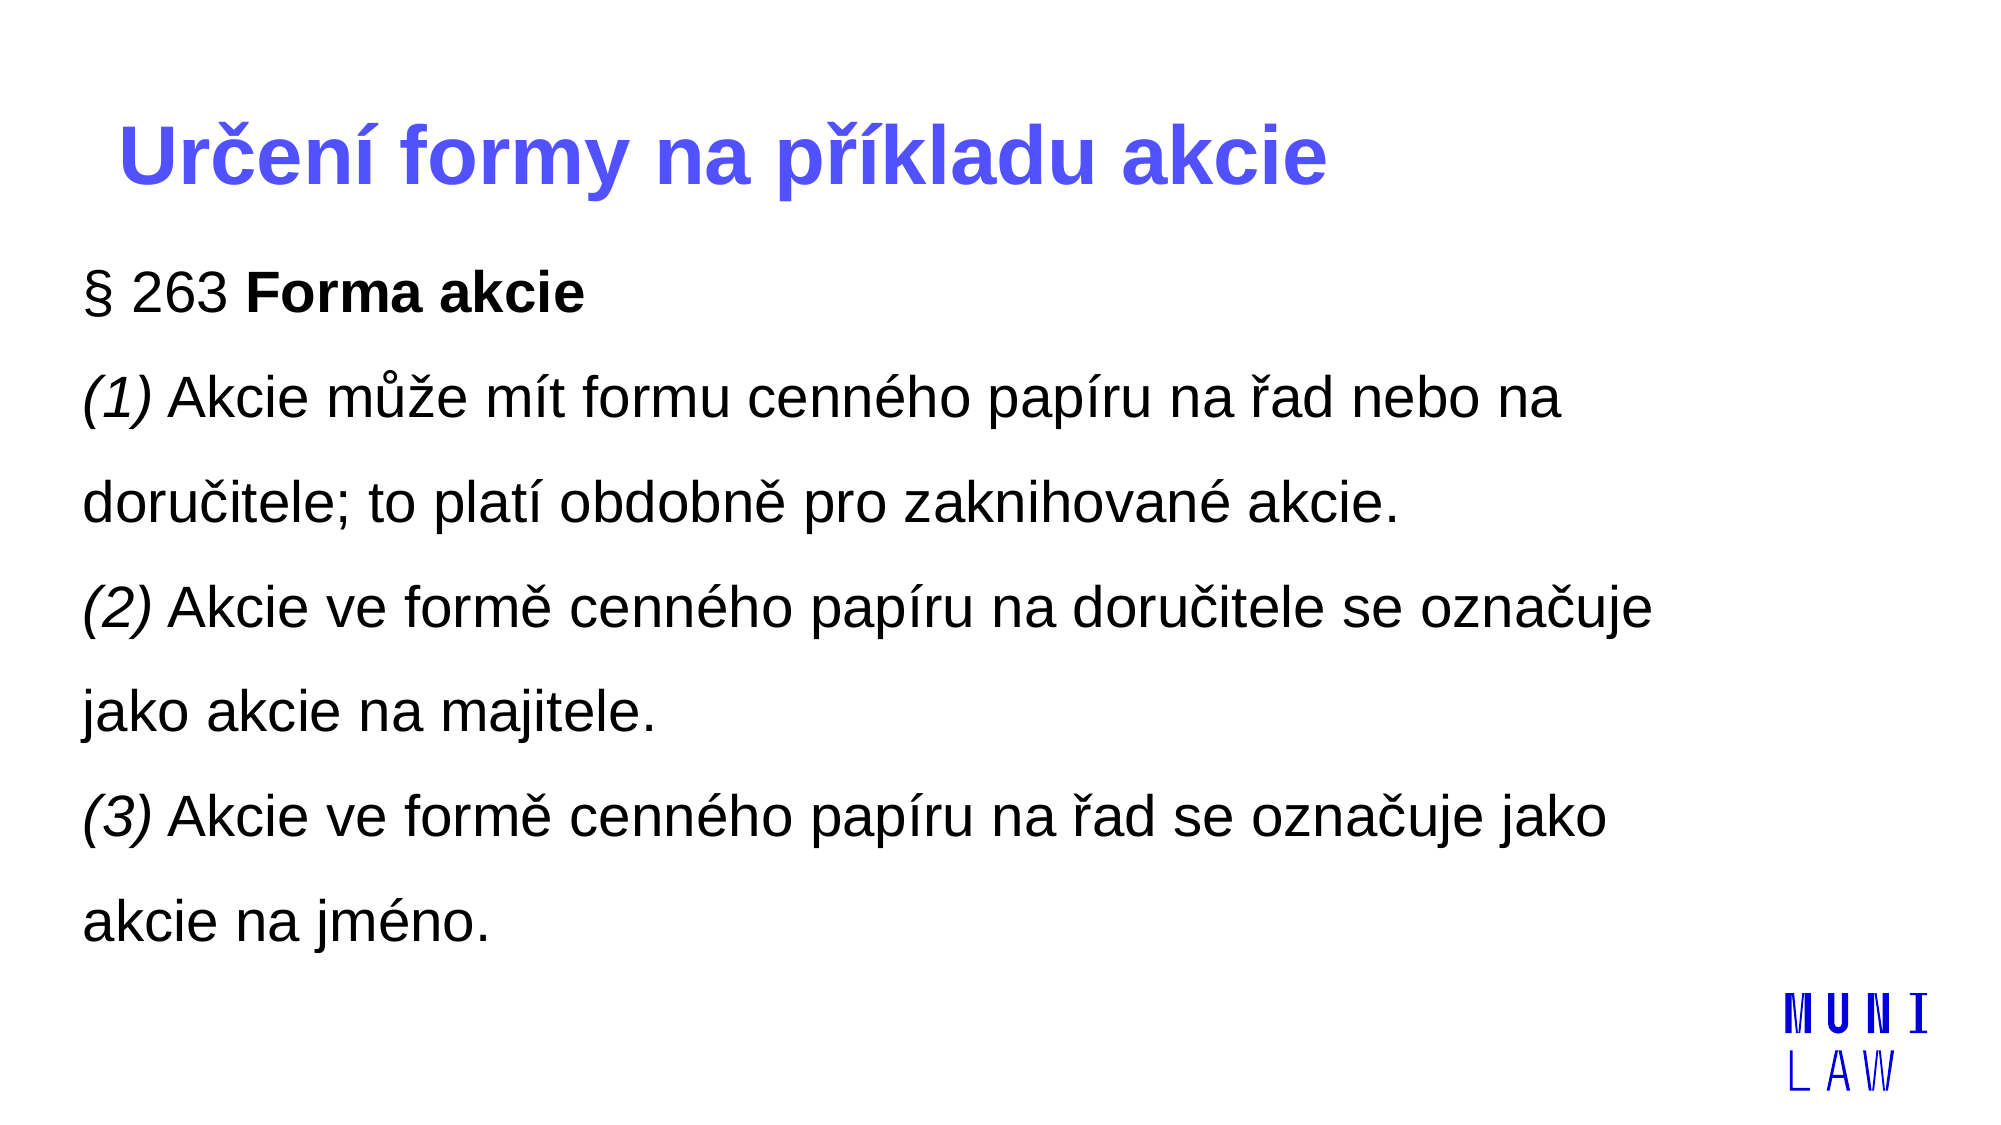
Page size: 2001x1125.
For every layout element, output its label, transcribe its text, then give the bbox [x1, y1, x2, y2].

list § 263 Forma akcie (1) Akcie může mít formu cenného papíru na řad nebo na doručitele; to platí obdobně pro zaknihované akcie. (2) Akcie ve formě cenného papíru na doručitele se označuje jako akcie na majitele. (3) Akcie ve formě cenného papíru na řad se označuje jako akcie na jméno. [71, 219, 1675, 1088]
title Určení formy na příkladu akcie [118, 118, 1883, 193]
